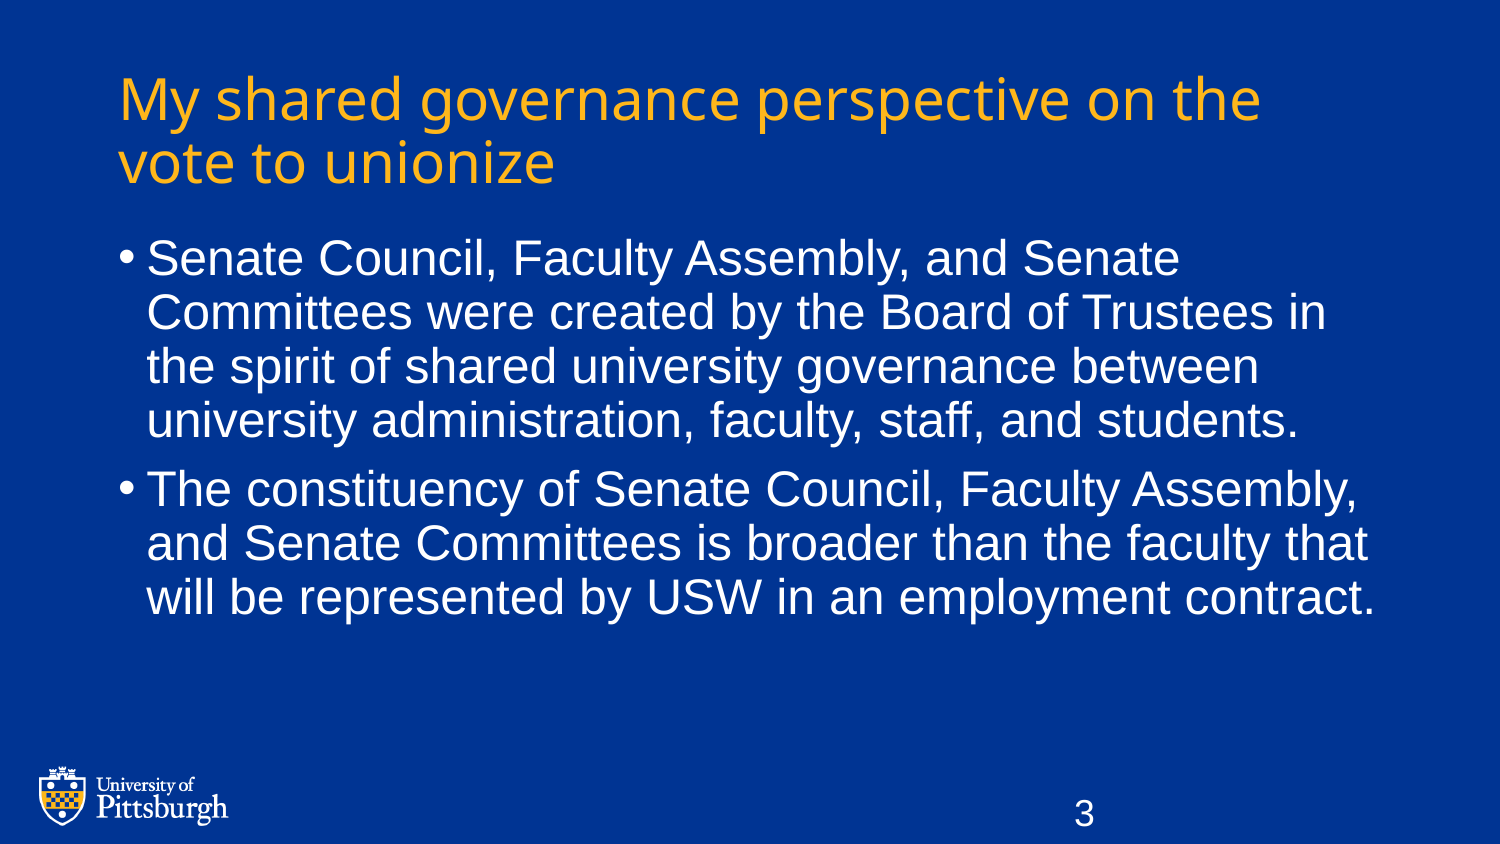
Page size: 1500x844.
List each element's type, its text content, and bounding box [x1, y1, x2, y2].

slide_number 3 [1059, 782, 1397, 827]
title My shared governance perspective on the vote to unionize [103, 63, 1397, 208]
picture [20, 739, 247, 844]
list Senate Council, Faculty Assembly, and Senate Committees were created by the Board of Trustees in the spirit of shared university governance between university administration, faculty, staff, and students. The constituency of Senate Council, Faculty Assembly, and Senate Committees is broader than the faculty that will be represented by USW in an employment contract. [103, 224, 1397, 760]
